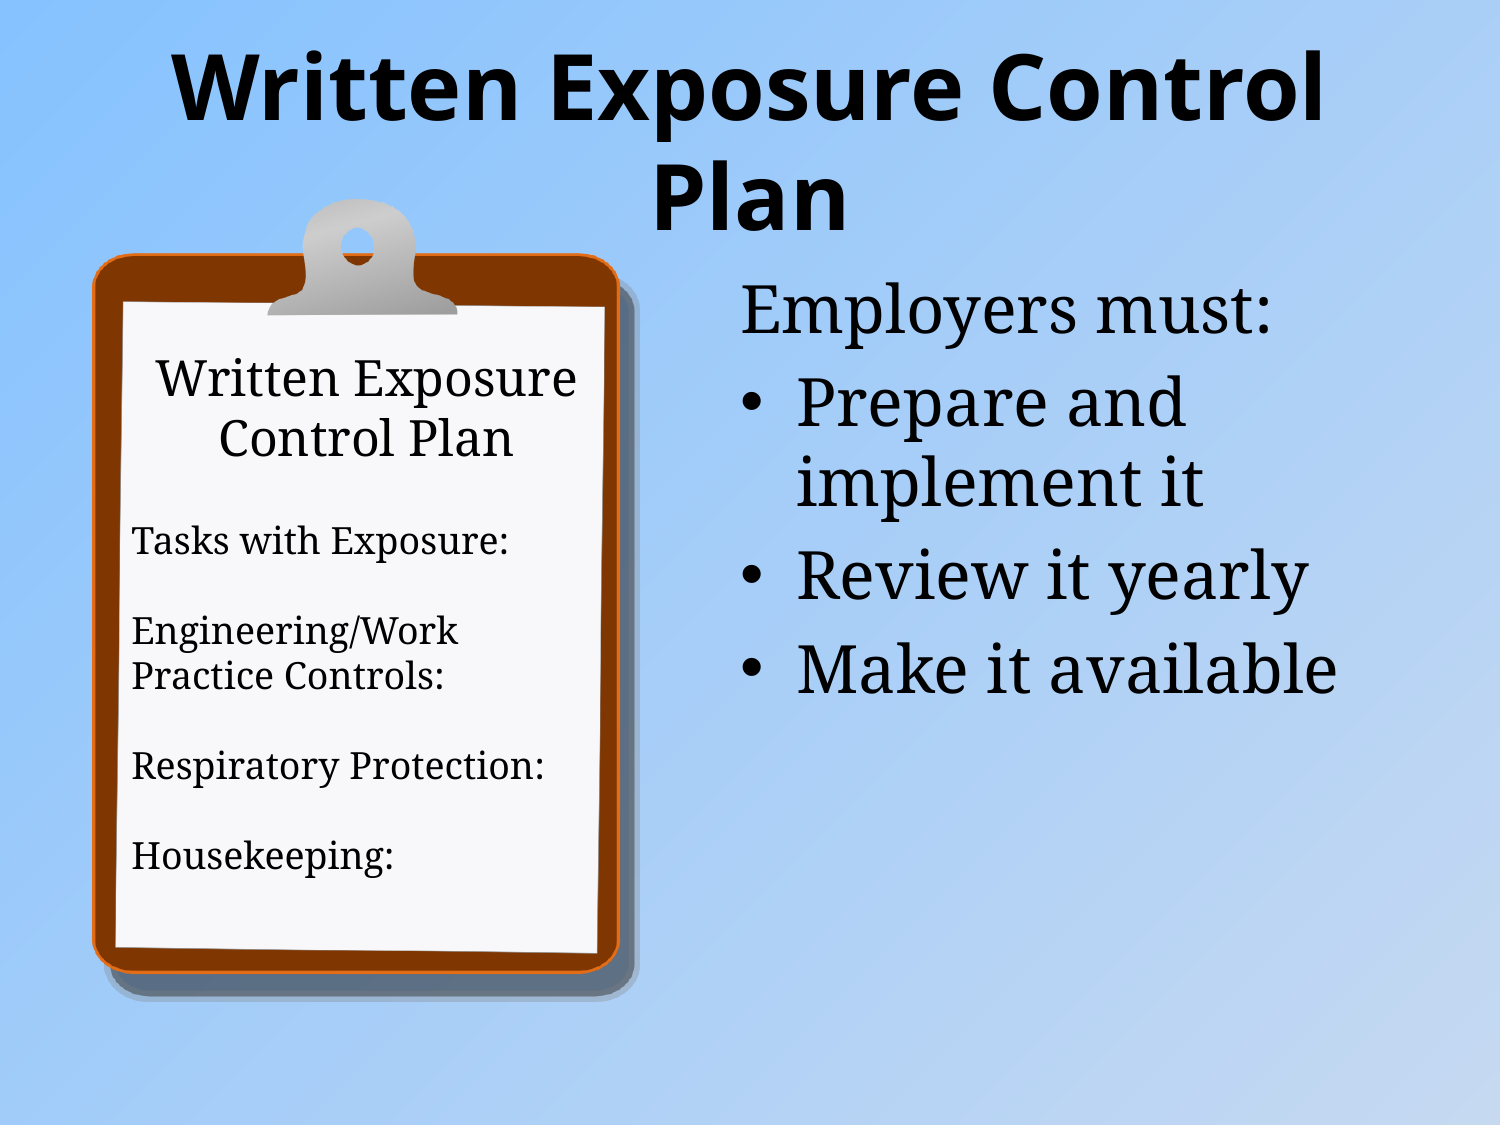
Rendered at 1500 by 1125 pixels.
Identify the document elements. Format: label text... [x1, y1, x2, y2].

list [92, 199, 641, 1002]
list Employers must: Prepare and implement it Review it yearly Make it available [725, 259, 1388, 1002]
title Written Exposure Control Plan [75, 45, 1425, 233]
